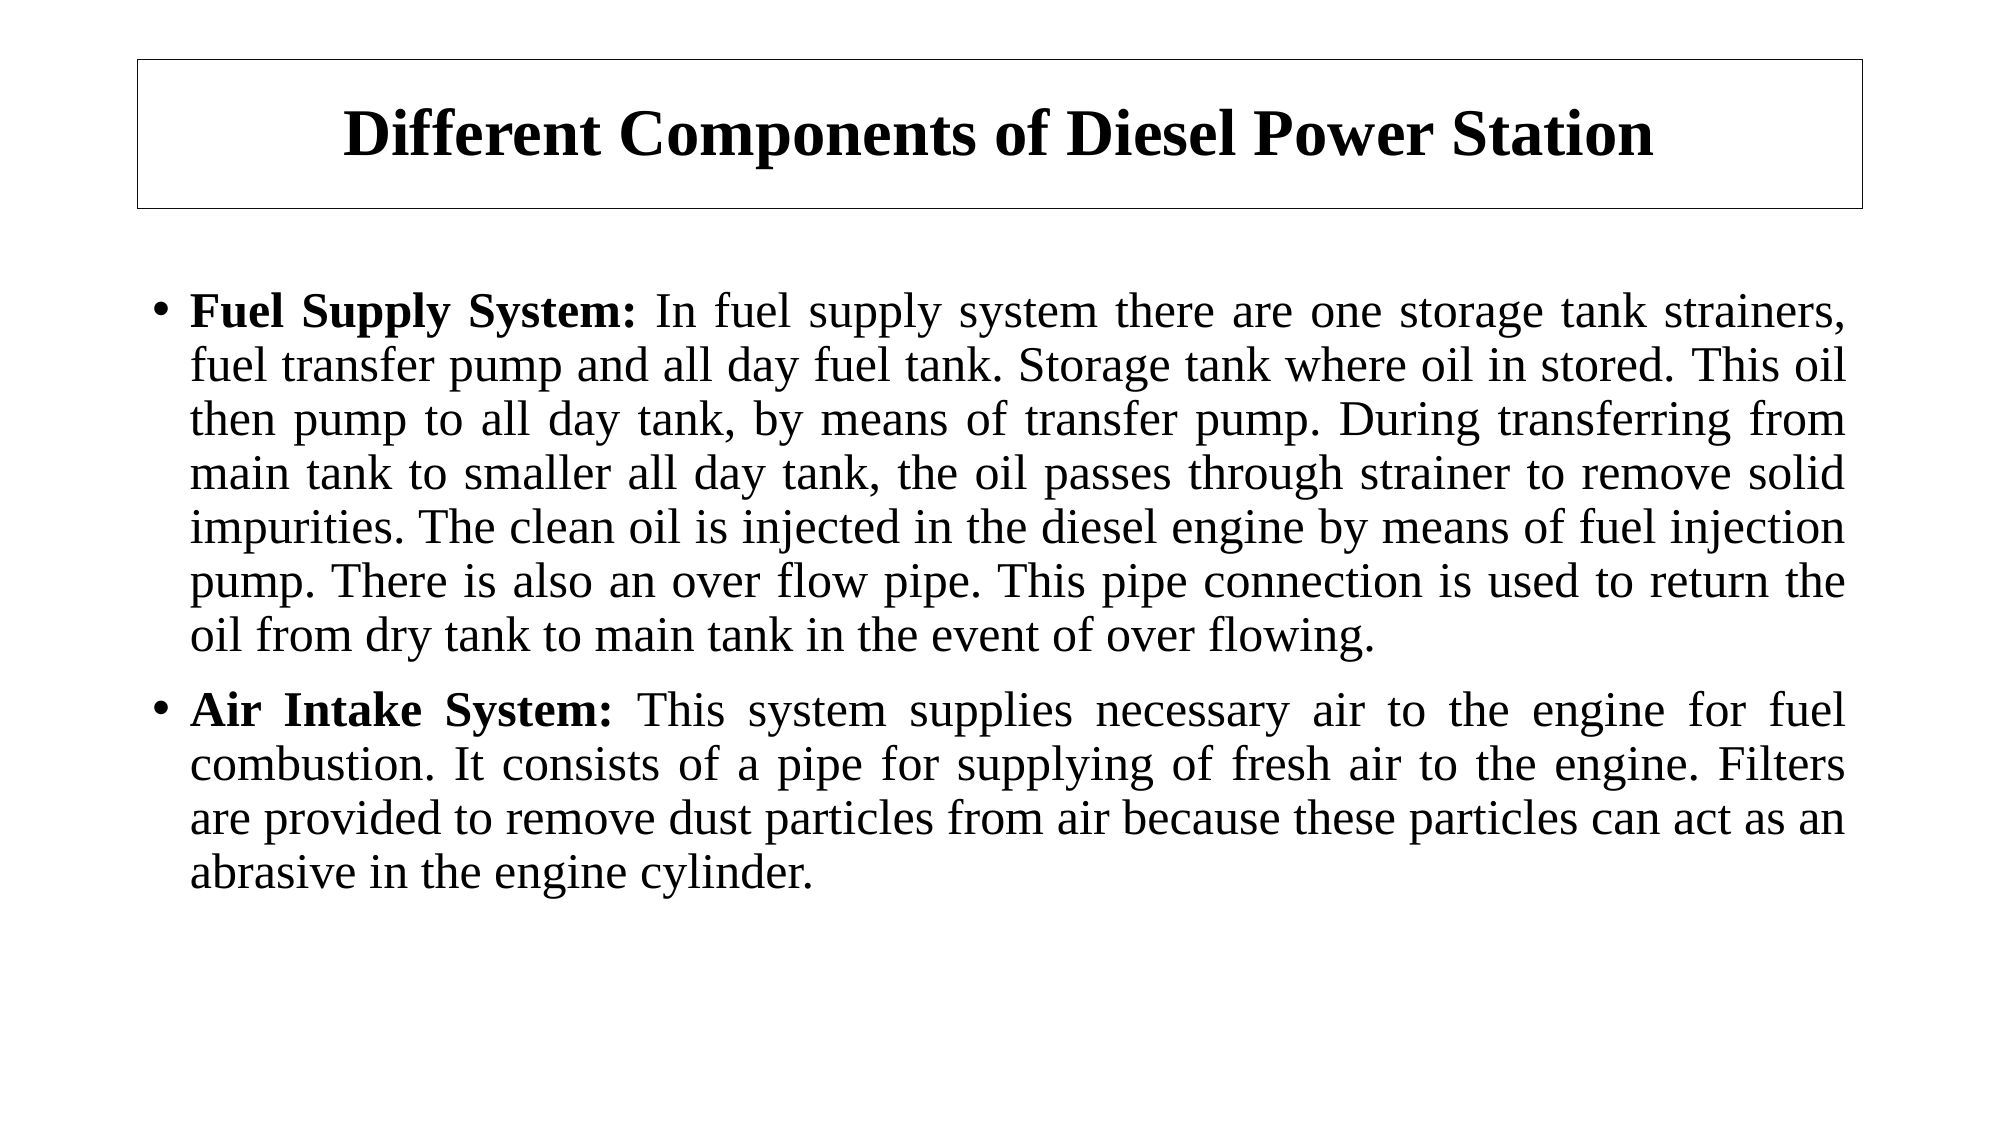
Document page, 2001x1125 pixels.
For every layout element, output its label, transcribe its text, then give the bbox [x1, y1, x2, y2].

title Different Components of Diesel Power Station [137, 59, 1863, 209]
list Fuel Supply System: In fuel supply system there are one storage tank strainers, fuel transfer pump and all day fuel tank. Storage tank where oil in stored. This oil then pump to all day tank, by means of transfer pump. During transferring from main tank to smaller all day tank, the oil passes through strainer to remove solid impurities. The clean oil is injected in the diesel engine by means of fuel injection pump. There is also an over flow pipe. This pipe connection is used to return the oil from dry tank to main tank in the event of over flowing. Air Intake System: This system supplies necessary air to the engine for fuel combustion. It consists of a pipe for supplying of fresh air to the engine. Filters are provided to remove dust particles from air because these particles can act as an abrasive in the engine cylinder. [137, 277, 1863, 988]
